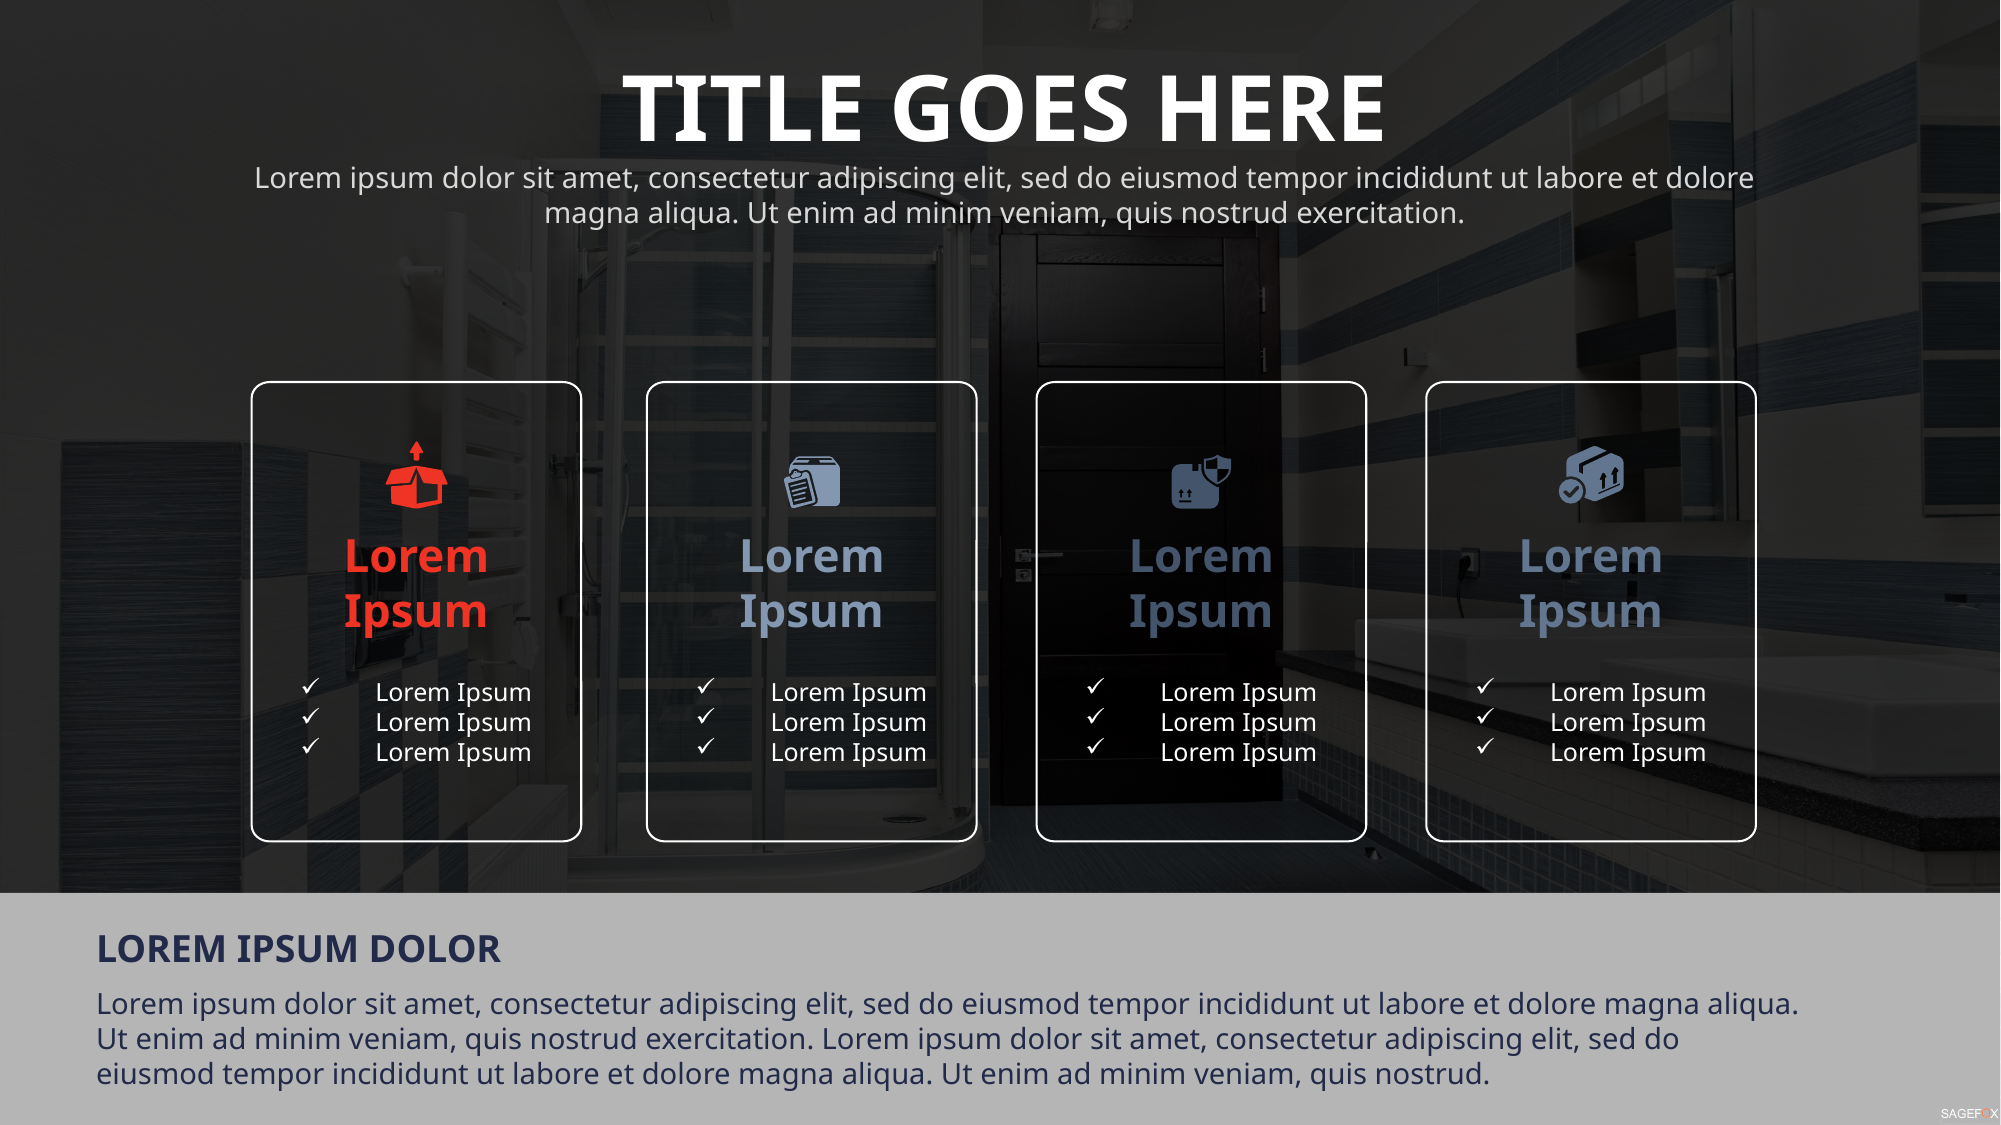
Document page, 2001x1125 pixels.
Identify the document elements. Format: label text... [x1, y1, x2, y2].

text_box Lorem Ipsum Lorem Ipsum Lorem Ipsum Lorem Ipsum [250, 380, 583, 843]
text_box Lorem Ipsum Lorem Ipsum Lorem Ipsum Lorem Ipsum [1425, 380, 1757, 843]
text_box [1566, 446, 1624, 502]
text_box LOREM IPSUM DOLOR Lorem ipsum dolor sit amet, consectetur adipiscing elit, sed do eiusmod tempor incididunt ut labore et dolore magna aliqua. Ut enim ad minim veniam, quis nostrud exercitation. Lorem ipsum dolor sit amet, consectetur adipiscing elit, sed do eiusmod tempor incididunt ut labore et dolore magna aliqua. Ut enim ad minim veniam, quis nostrud. [81, 918, 1818, 1098]
text_box [1171, 454, 1232, 509]
text_box Lorem Ipsum Lorem Ipsum Lorem Ipsum Lorem Ipsum [645, 380, 978, 843]
text_box [1558, 479, 1584, 504]
text_box [385, 465, 448, 509]
text_box [784, 456, 840, 509]
text_box Lorem Ipsum Lorem Ipsum Lorem Ipsum Lorem Ipsum [1035, 380, 1368, 843]
text_box [409, 441, 423, 461]
picture [0, 0, 2001, 1125]
text_box TITLE GOES HERE Lorem ipsum dolor sit amet, consectetur adipiscing elit, sed do eiusmod tempor incididunt ut labore et dolore magna aliqua. Ut enim ad minim veniam, quis nostrud exercitation. [192, 42, 1818, 237]
text_box [0, 892, 2000, 1125]
